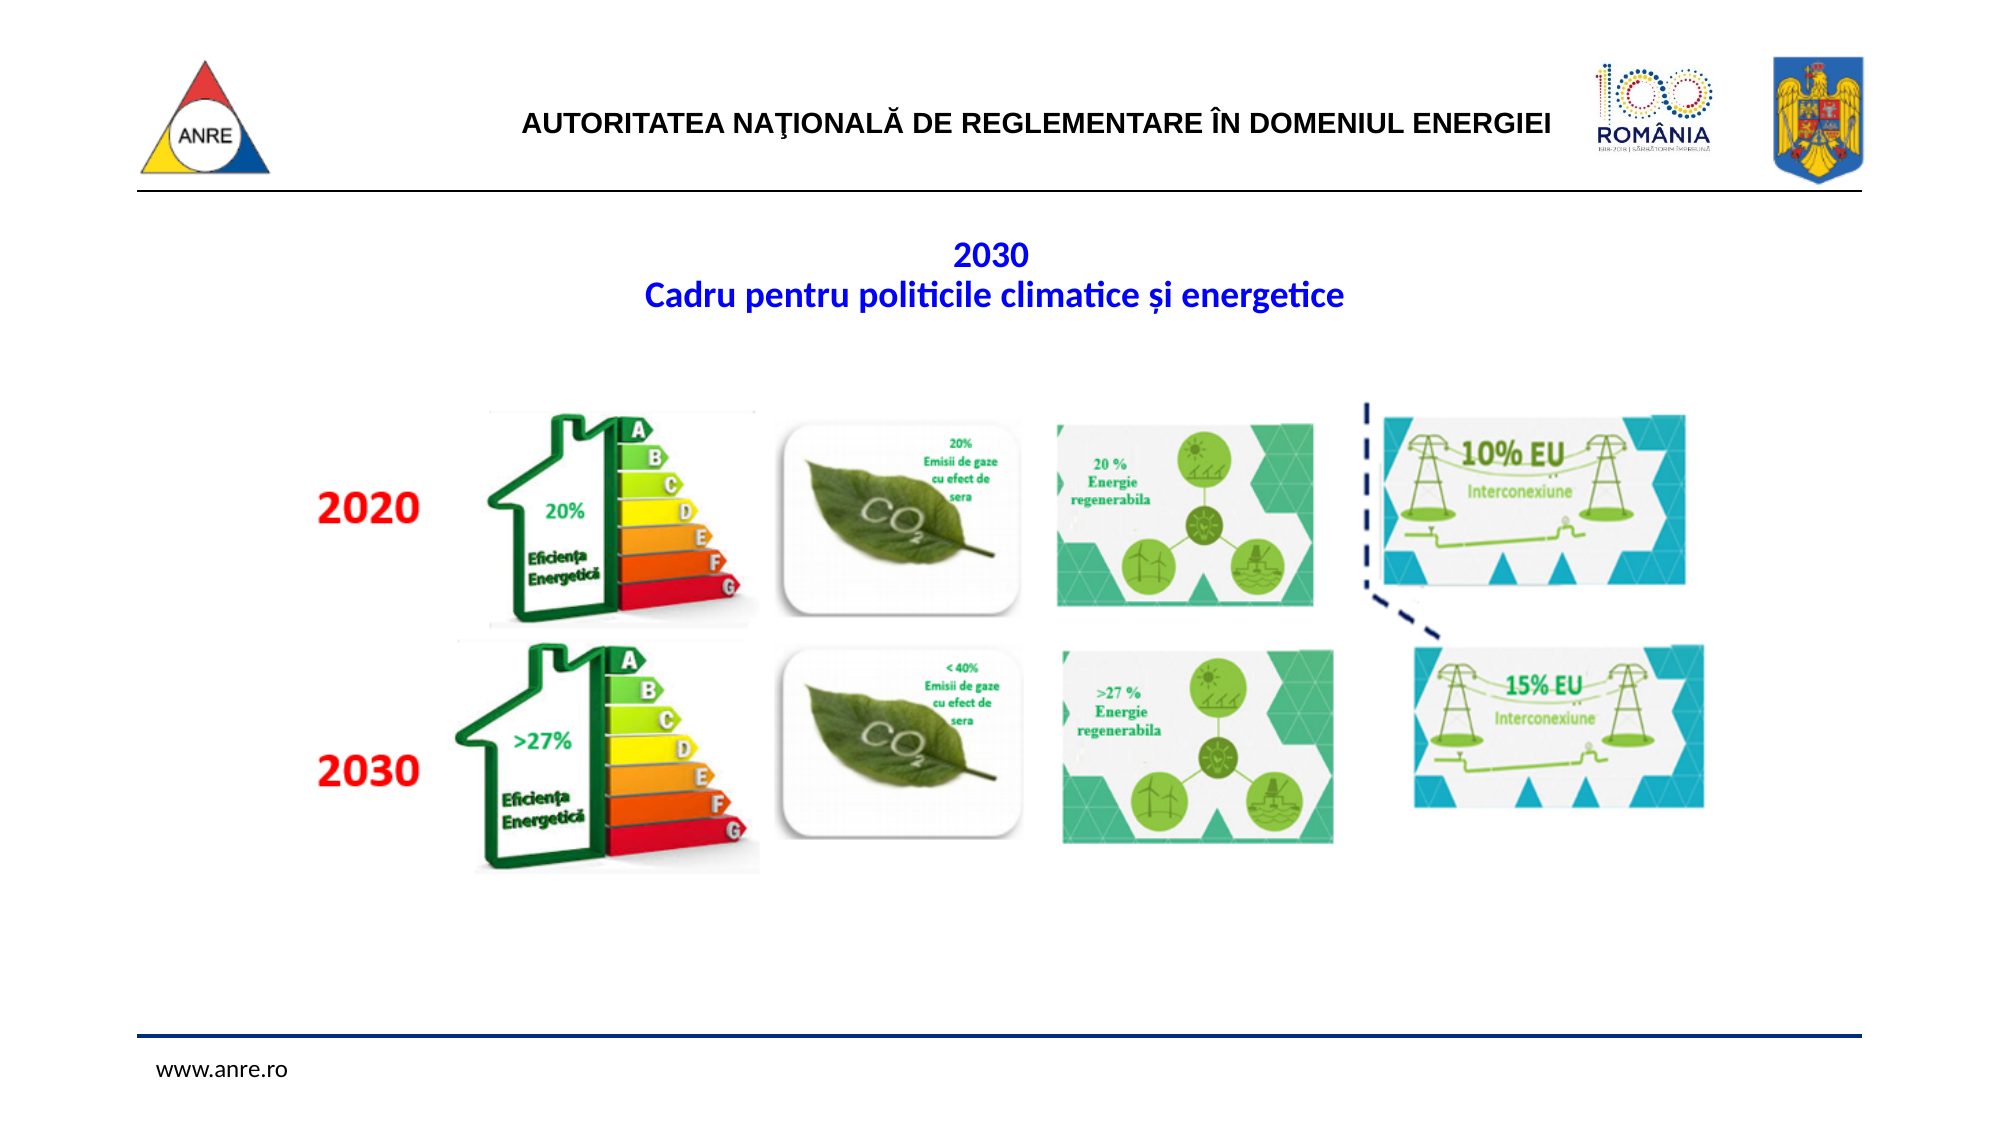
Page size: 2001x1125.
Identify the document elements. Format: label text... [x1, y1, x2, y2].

picture [1558, 52, 1752, 170]
picture [1771, 56, 1865, 186]
title 2030 Cadru pentru politicile climatice și energetice [132, 174, 1858, 377]
text_box www.anre.ro [141, 1045, 311, 1090]
picture [135, 55, 276, 174]
picture [287, 370, 1749, 897]
